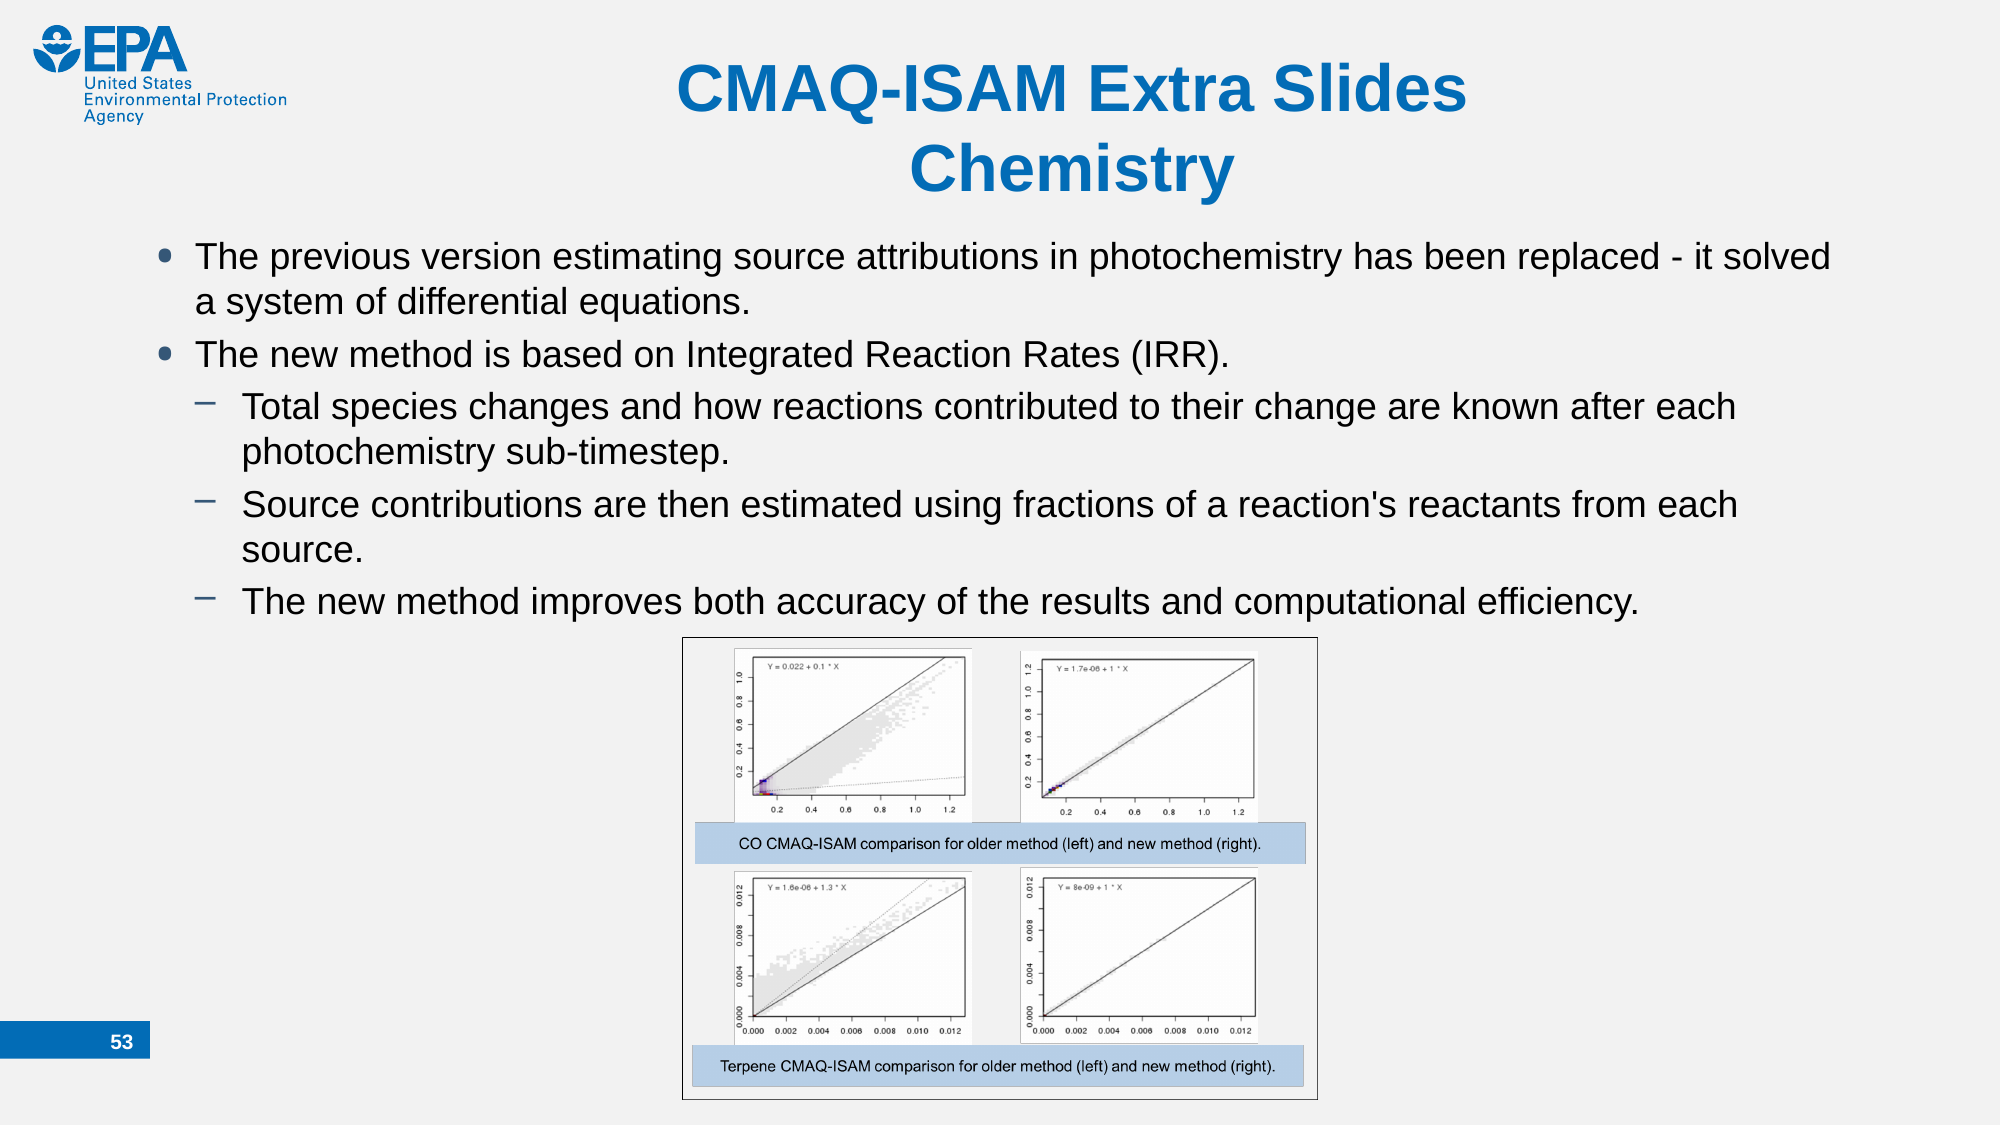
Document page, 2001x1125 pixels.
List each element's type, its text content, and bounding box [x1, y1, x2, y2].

picture [682, 637, 1318, 1101]
list The previous version estimating source attributions in photochemistry has been replaced - it solved a system of differential equations. The new method is based on Integrated Reaction Rates (IRR). Total species changes and how reactions contributed to their change are known after each photochemistry sub-timestep. Source contributions are then estimated using fractions of a reaction's reactants from each source. The new method improves both accuracy of the results and computational efficiency. [133, 224, 1875, 1000]
slide_number 52 [0, 1022, 134, 1060]
title CMAQ-ISAM Extra Slides Chemistry [295, 37, 1850, 200]
